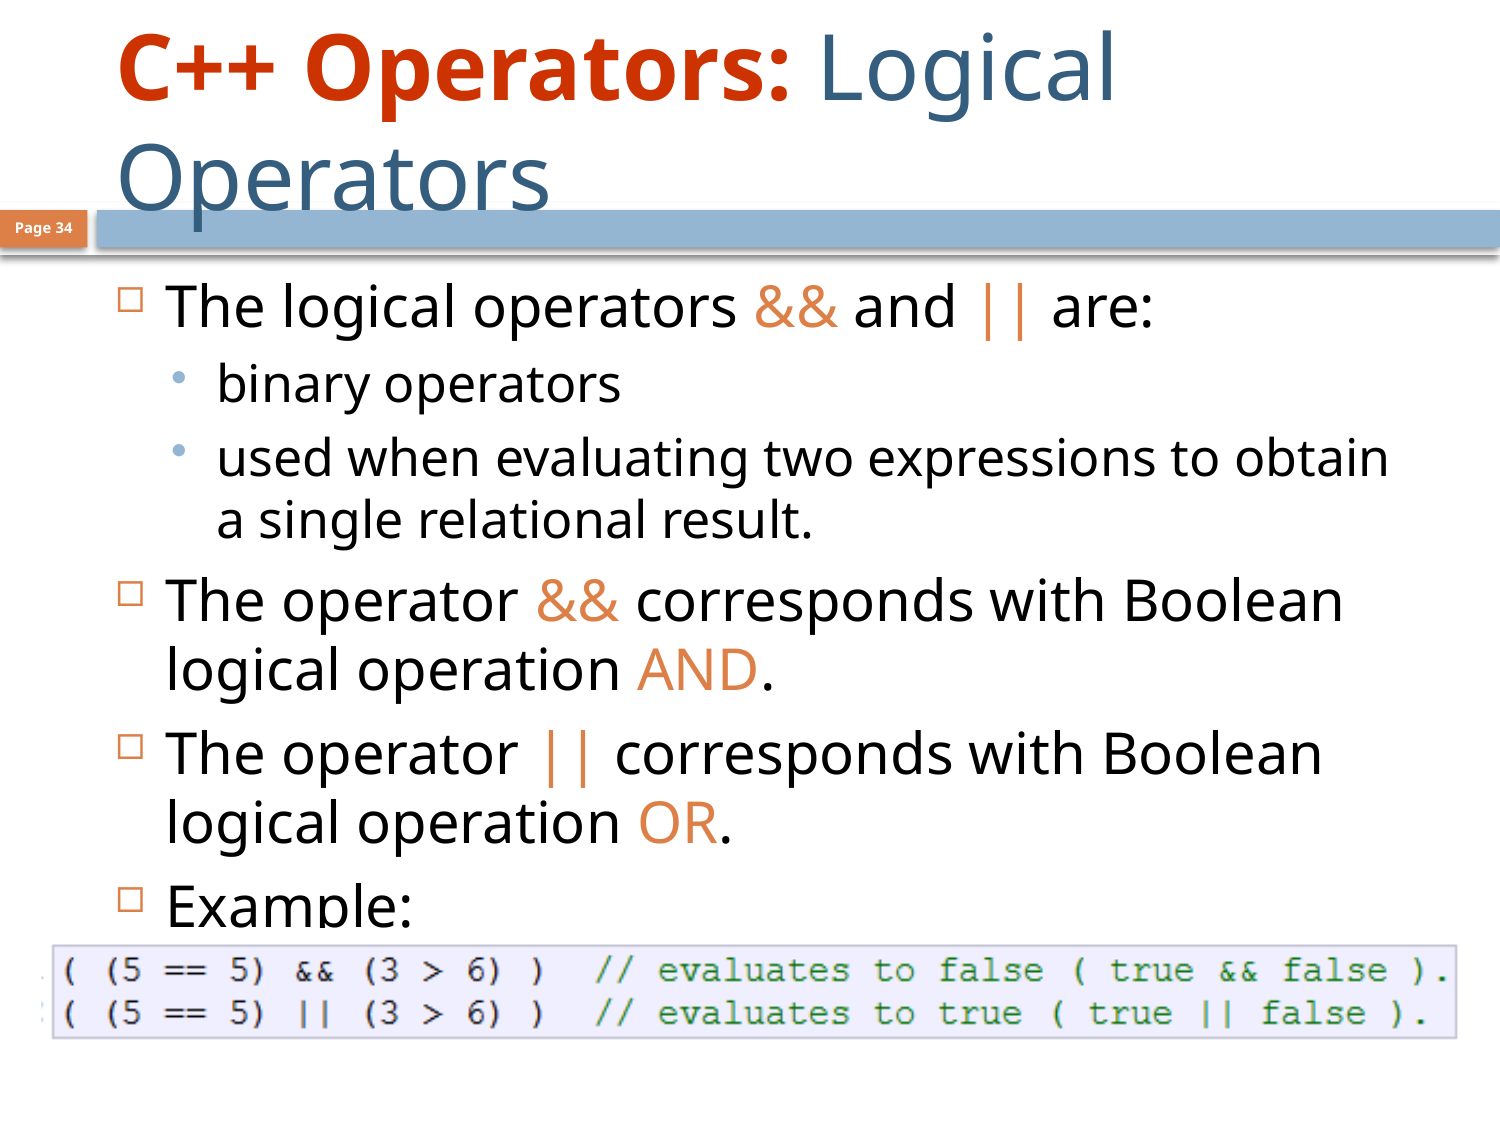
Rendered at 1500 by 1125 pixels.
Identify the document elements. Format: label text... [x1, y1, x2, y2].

title C++ Operators: Logical Operators [100, 37, 1438, 200]
list The logical operators && and || are: binary operators used when evaluating two expressions to obtain a single relational result. The operator && corresponds with Boolean logical operation AND. The operator || corresponds with Boolean logical operation OR. Example: [100, 262, 1438, 927]
slide_number Page 34 [0, 208, 88, 249]
picture [40, 928, 1488, 1059]
